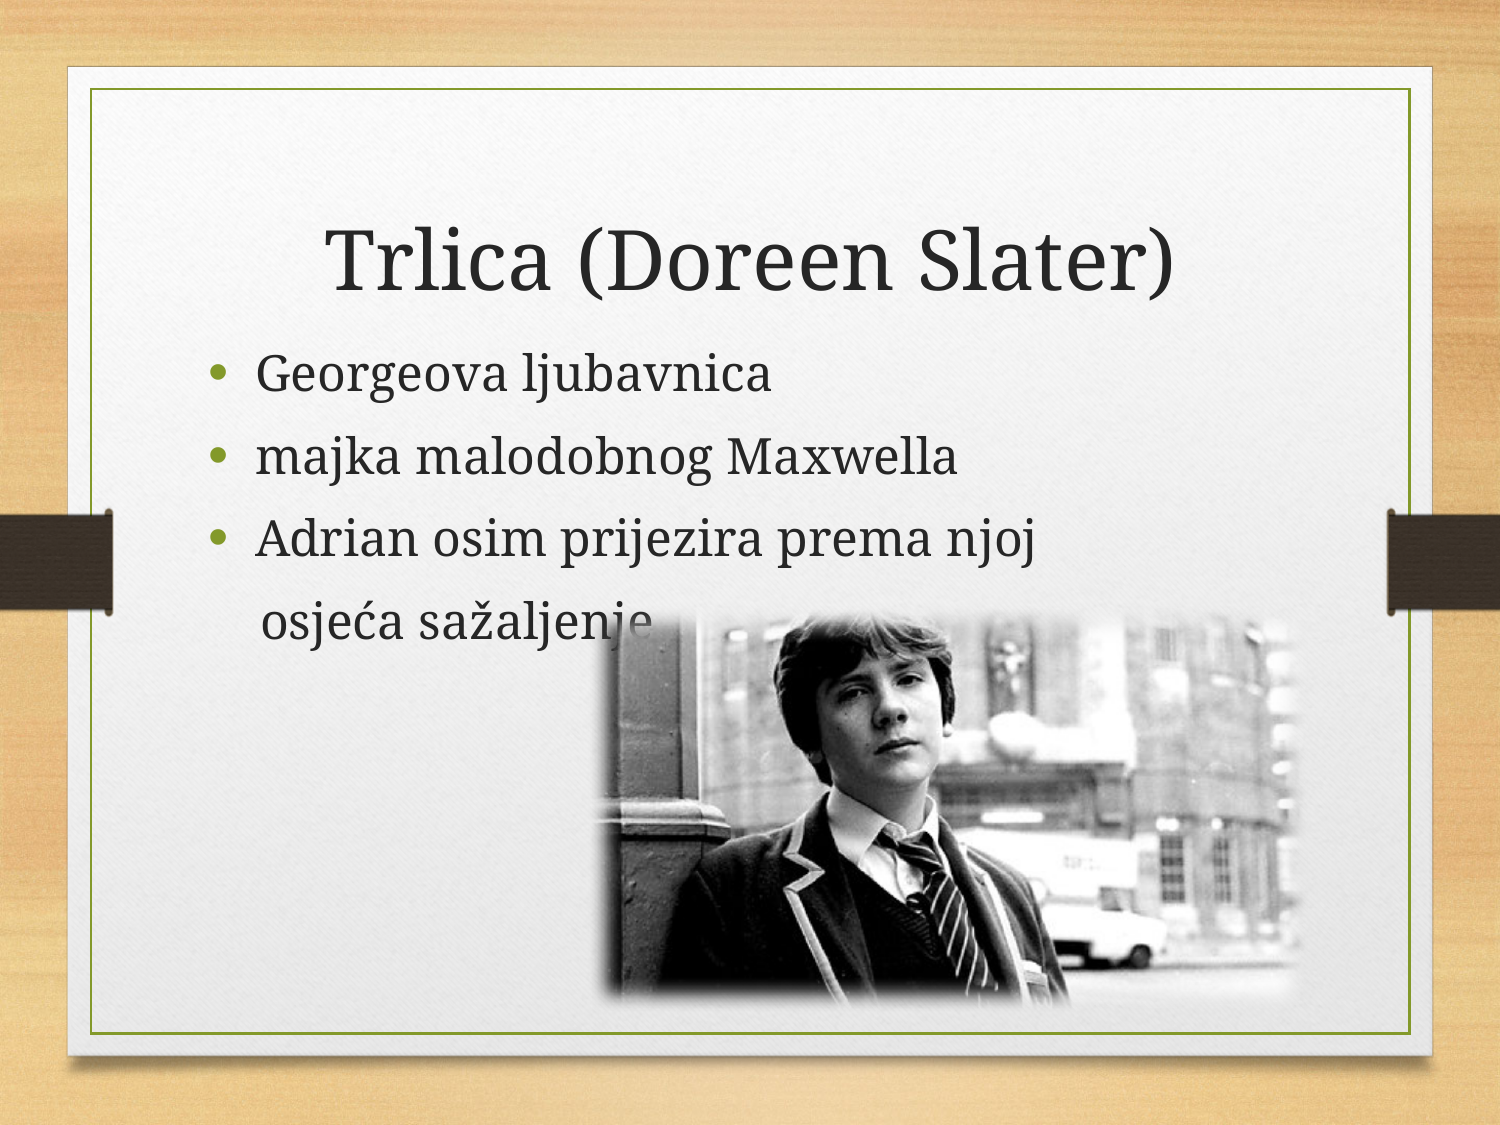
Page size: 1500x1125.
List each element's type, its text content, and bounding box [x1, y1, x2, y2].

title Trlica (Doreen Slater) [193, 150, 1309, 334]
list Georgeova ljubavnica majka malodobnog Maxwella Adrian osim prijezira prema njoj osjeća sažaljenje [193, 334, 1309, 974]
picture [0, 0, 1500, 1125]
